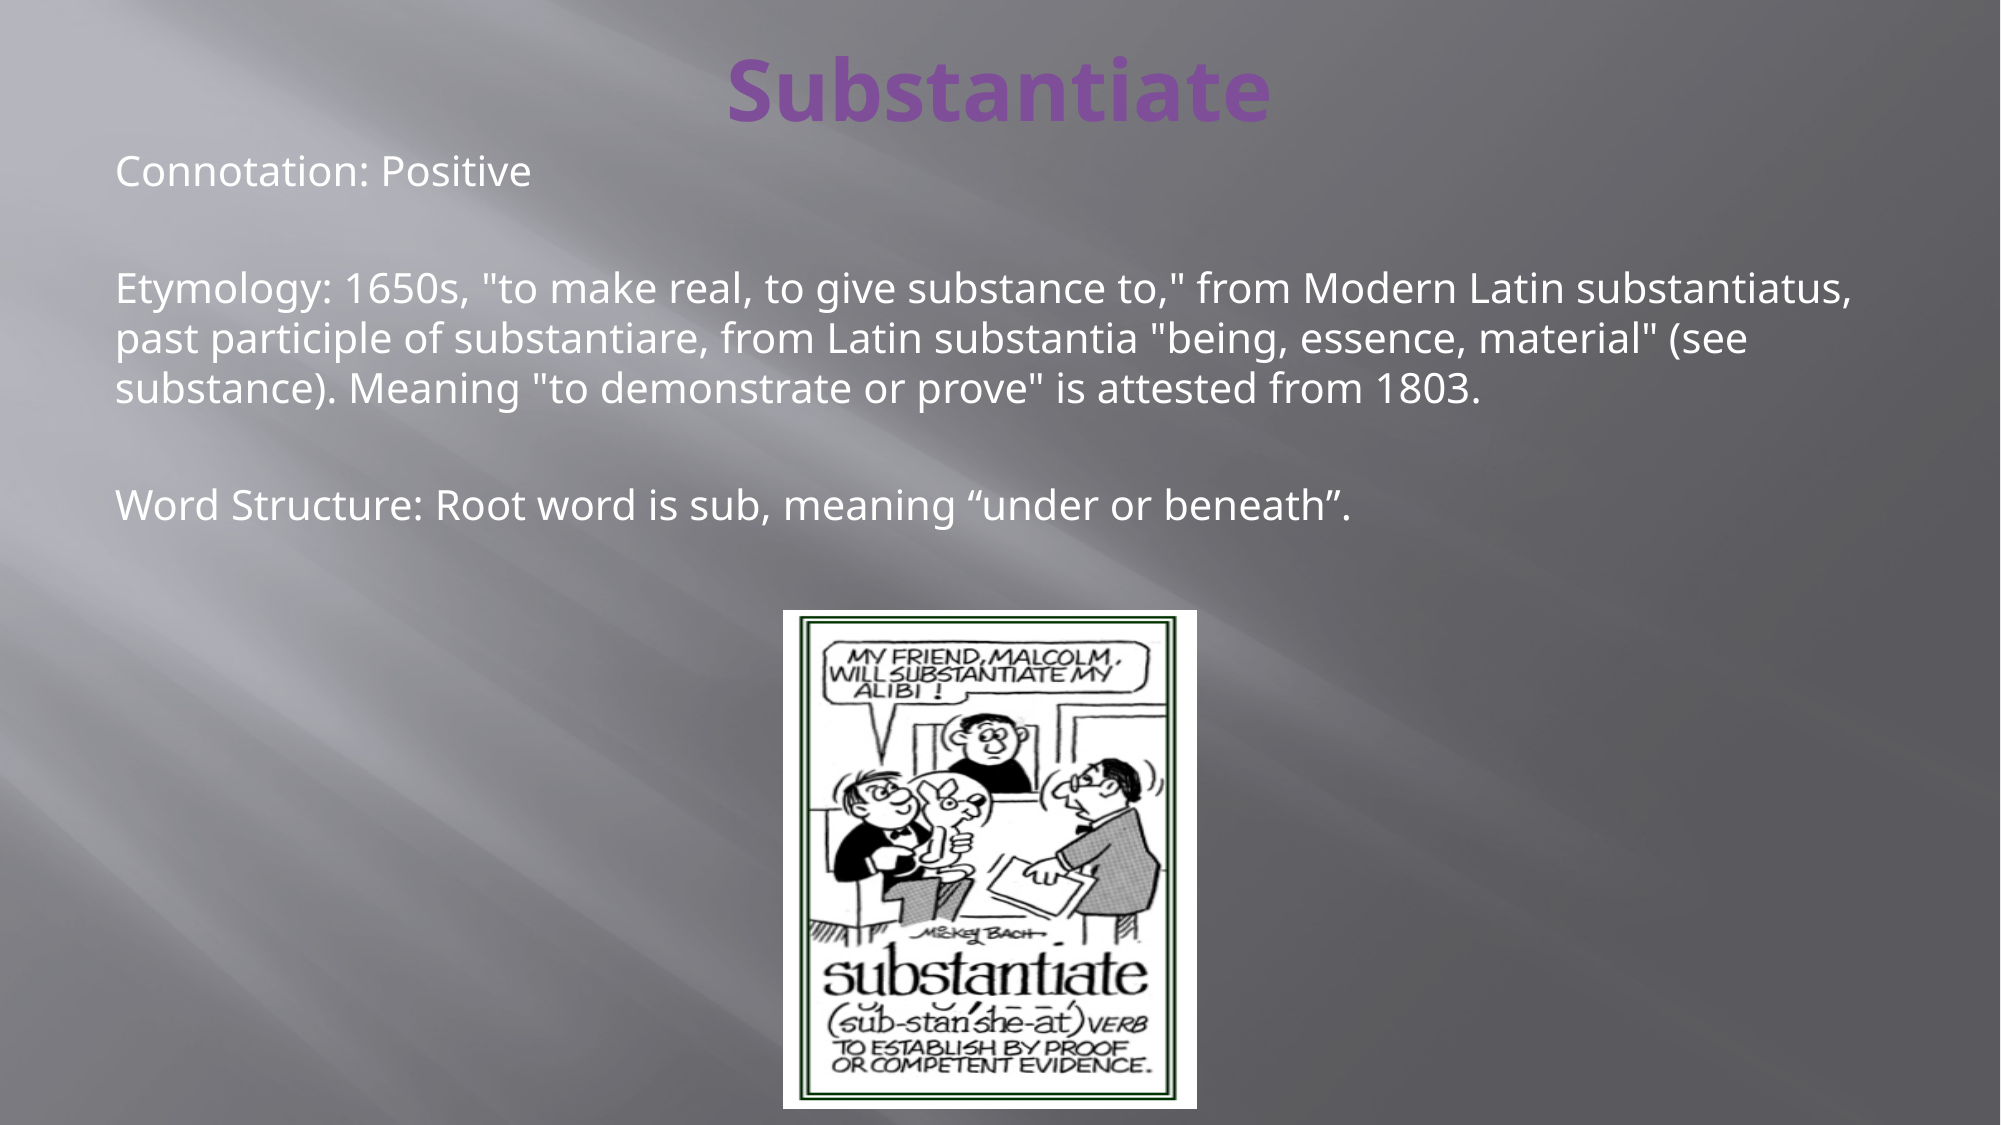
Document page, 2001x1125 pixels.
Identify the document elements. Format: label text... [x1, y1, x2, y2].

list Connotation: Positive Etymology: 1650s, "to make real, to give substance to," from Modern Latin substantiatus, past participle of substantiare, from Latin substantia "being, essence, material" (see substance). Meaning "to demonstrate or prove" is attested from 1803. Word Structure: Root word is sub, meaning “under or beneath”. [99, 137, 1900, 763]
picture [782, 610, 1197, 1109]
title Substantiate [99, 0, 1900, 137]
